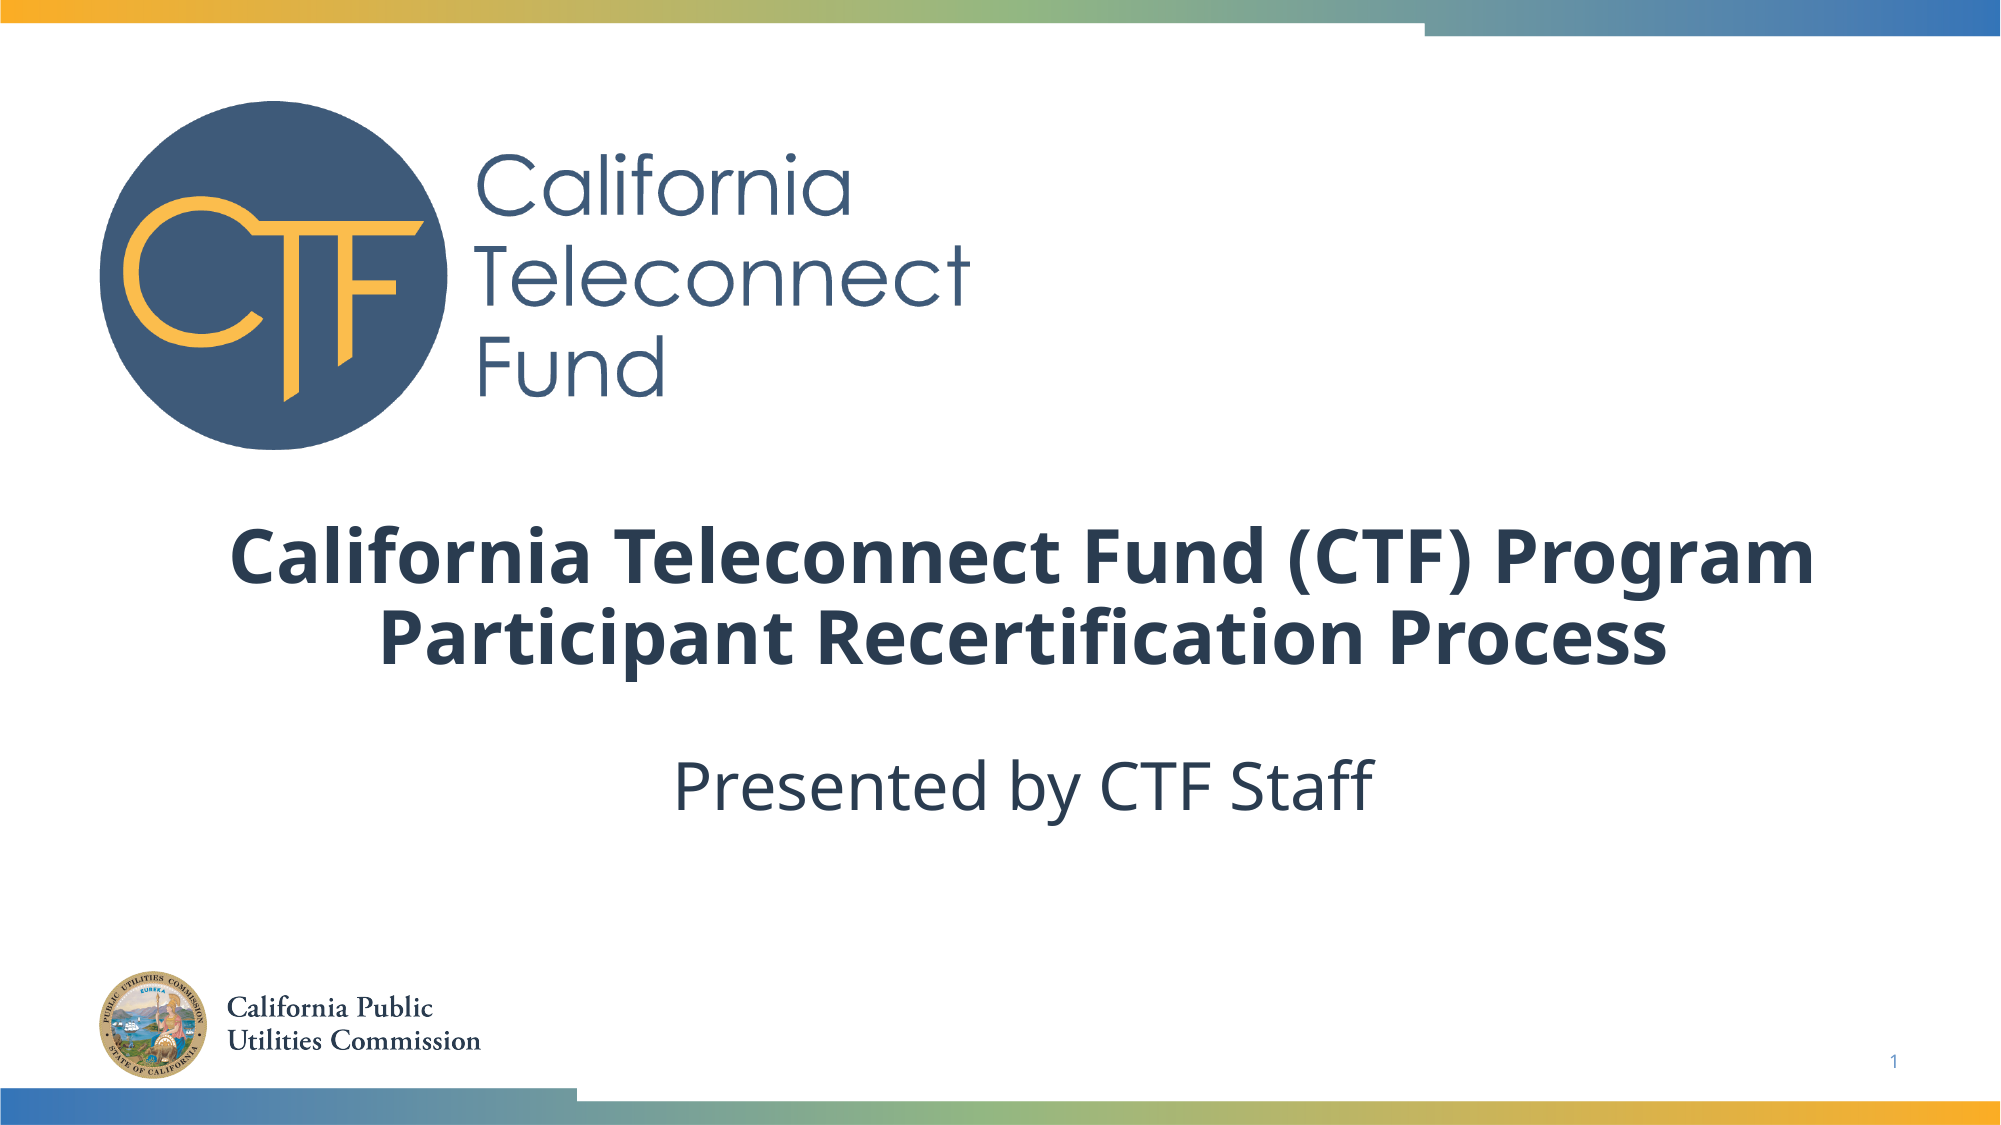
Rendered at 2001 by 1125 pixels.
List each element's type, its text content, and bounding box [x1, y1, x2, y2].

picture [0, 0, 2001, 1125]
subtitle California Teleconnect Fund (CTF) Program Participant Recertification Process Presented by CTF Staff [99, 519, 1947, 974]
slide_number 1 [1837, 1050, 1900, 1080]
